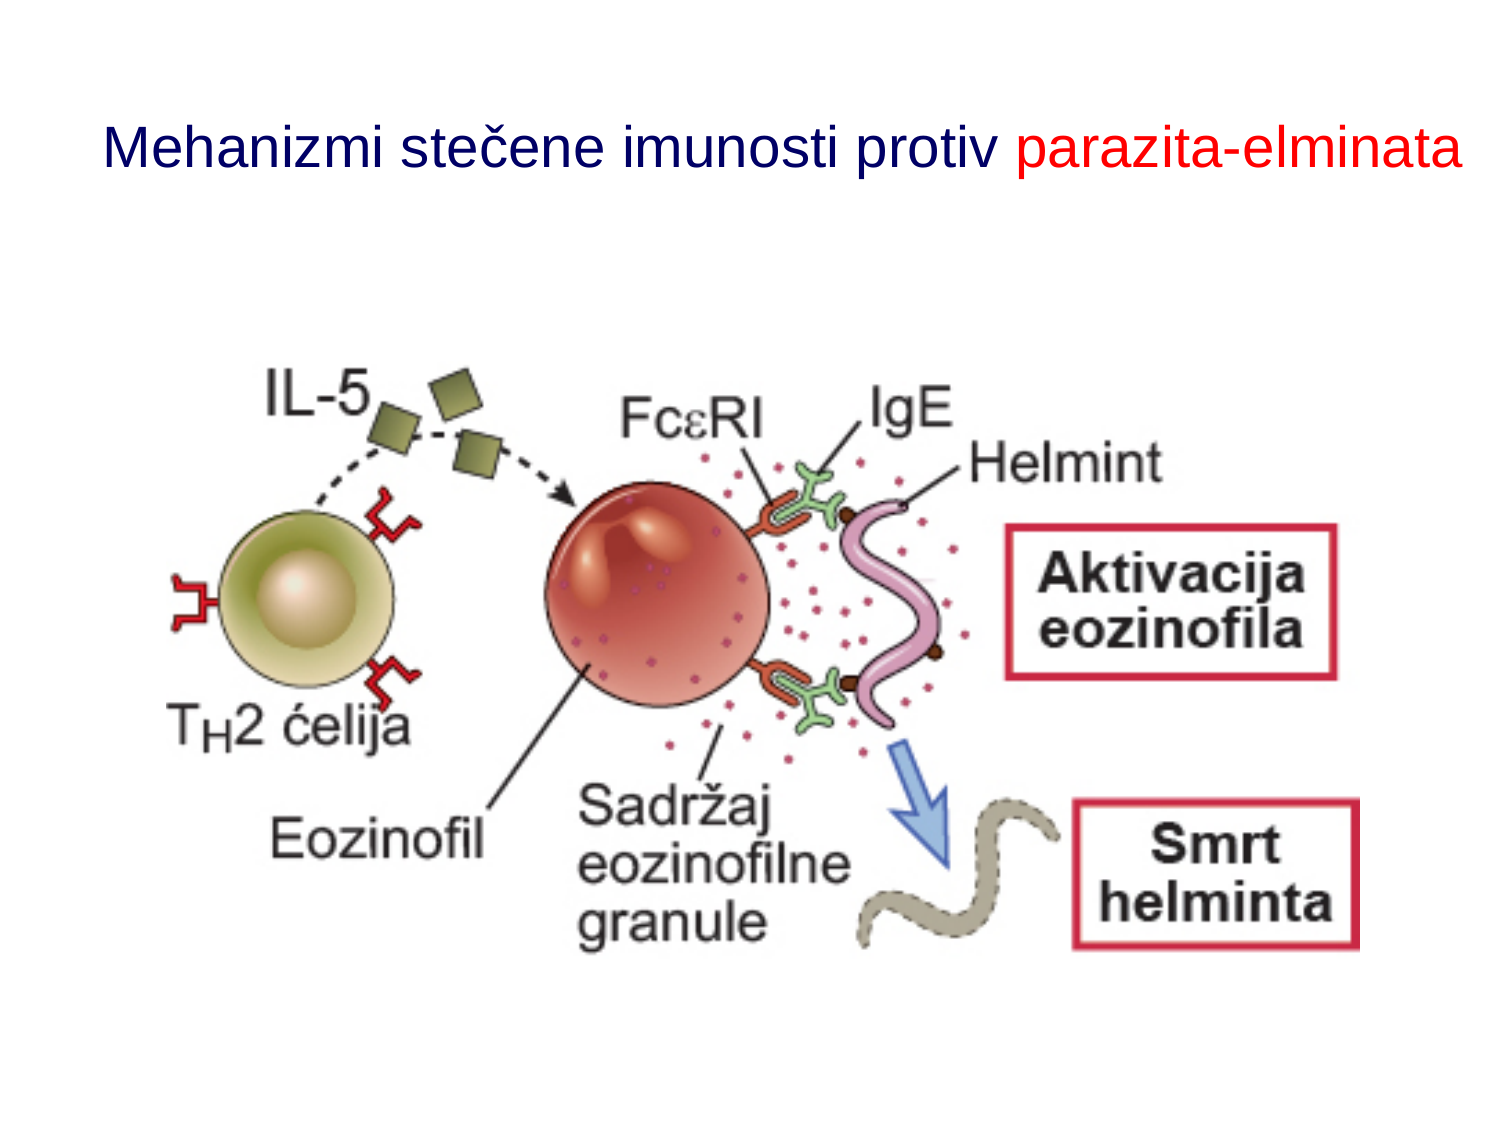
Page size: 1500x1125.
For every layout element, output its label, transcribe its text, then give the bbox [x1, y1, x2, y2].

picture [166, 361, 1360, 962]
text_box Mehanizmi stečene imunosti protiv parazita-elminata [87, 101, 1479, 187]
